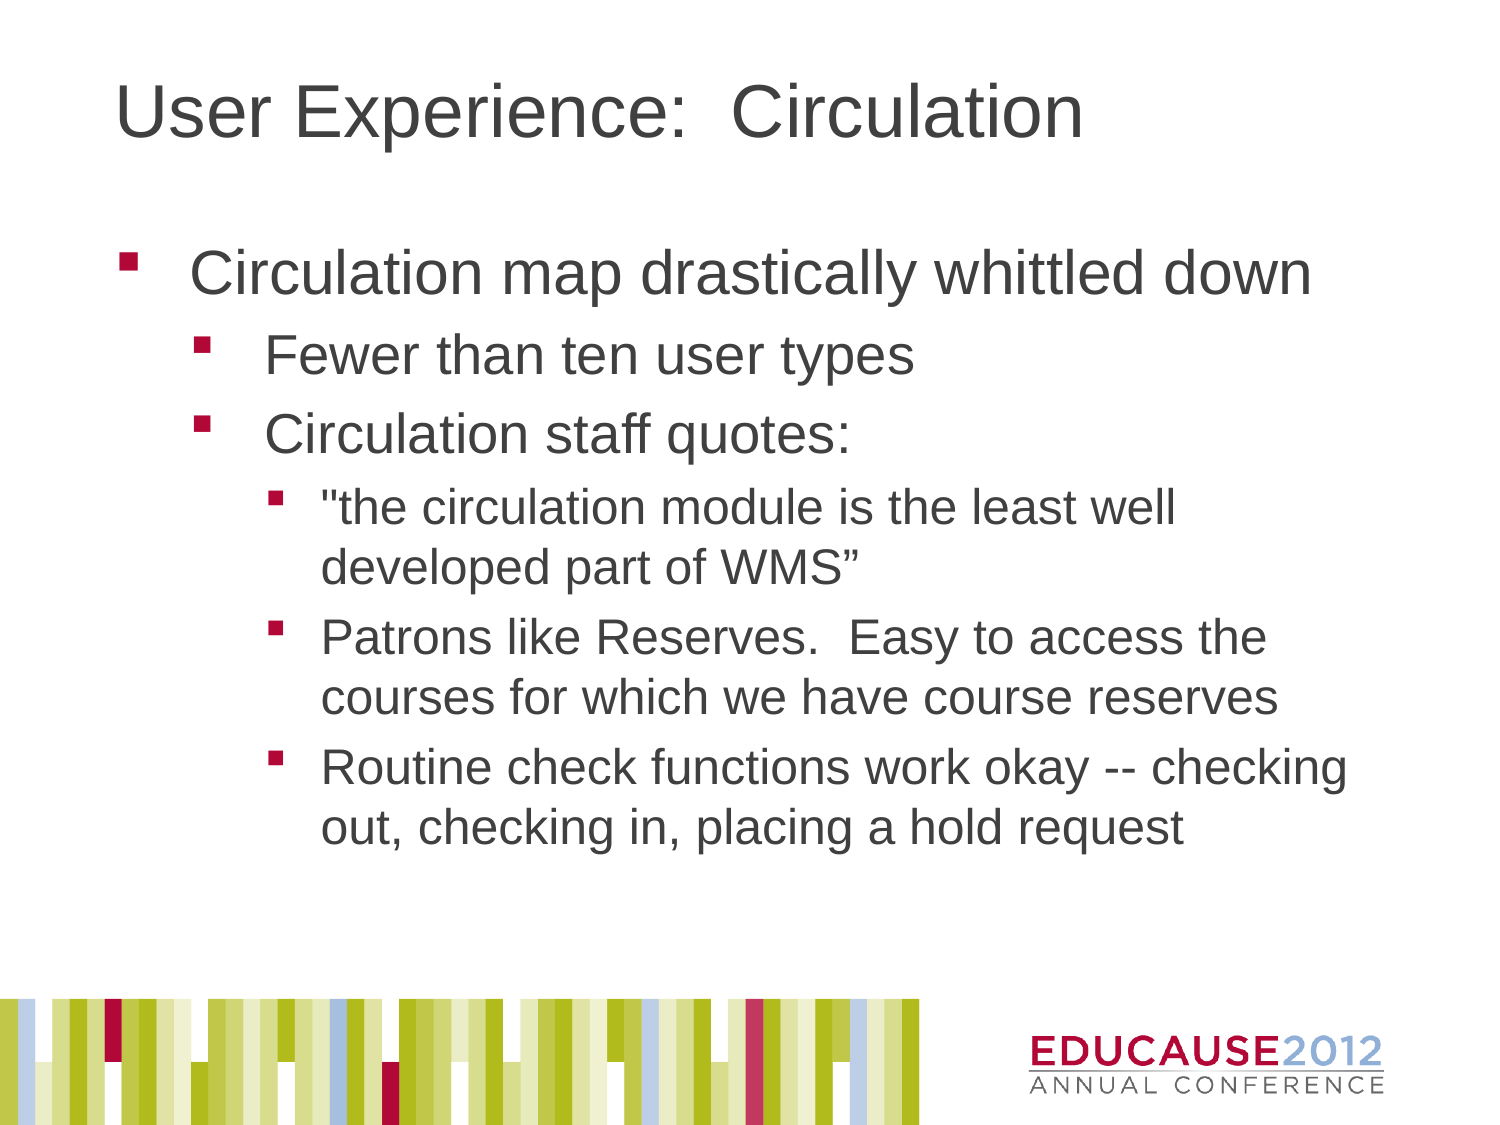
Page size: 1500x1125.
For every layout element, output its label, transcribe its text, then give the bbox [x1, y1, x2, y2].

list Circulation map drastically whittled down Fewer than ten user types Circulation staff quotes: "the circulation module is the least well developed part of WMS” Patrons like Reserves. Easy to access the courses for which we have course reserves Routine check functions work okay -- checking out, checking in, placing a hold request [99, 224, 1425, 971]
picture [0, 0, 1500, 1125]
title User Experience: Circulation [99, 55, 1416, 176]
